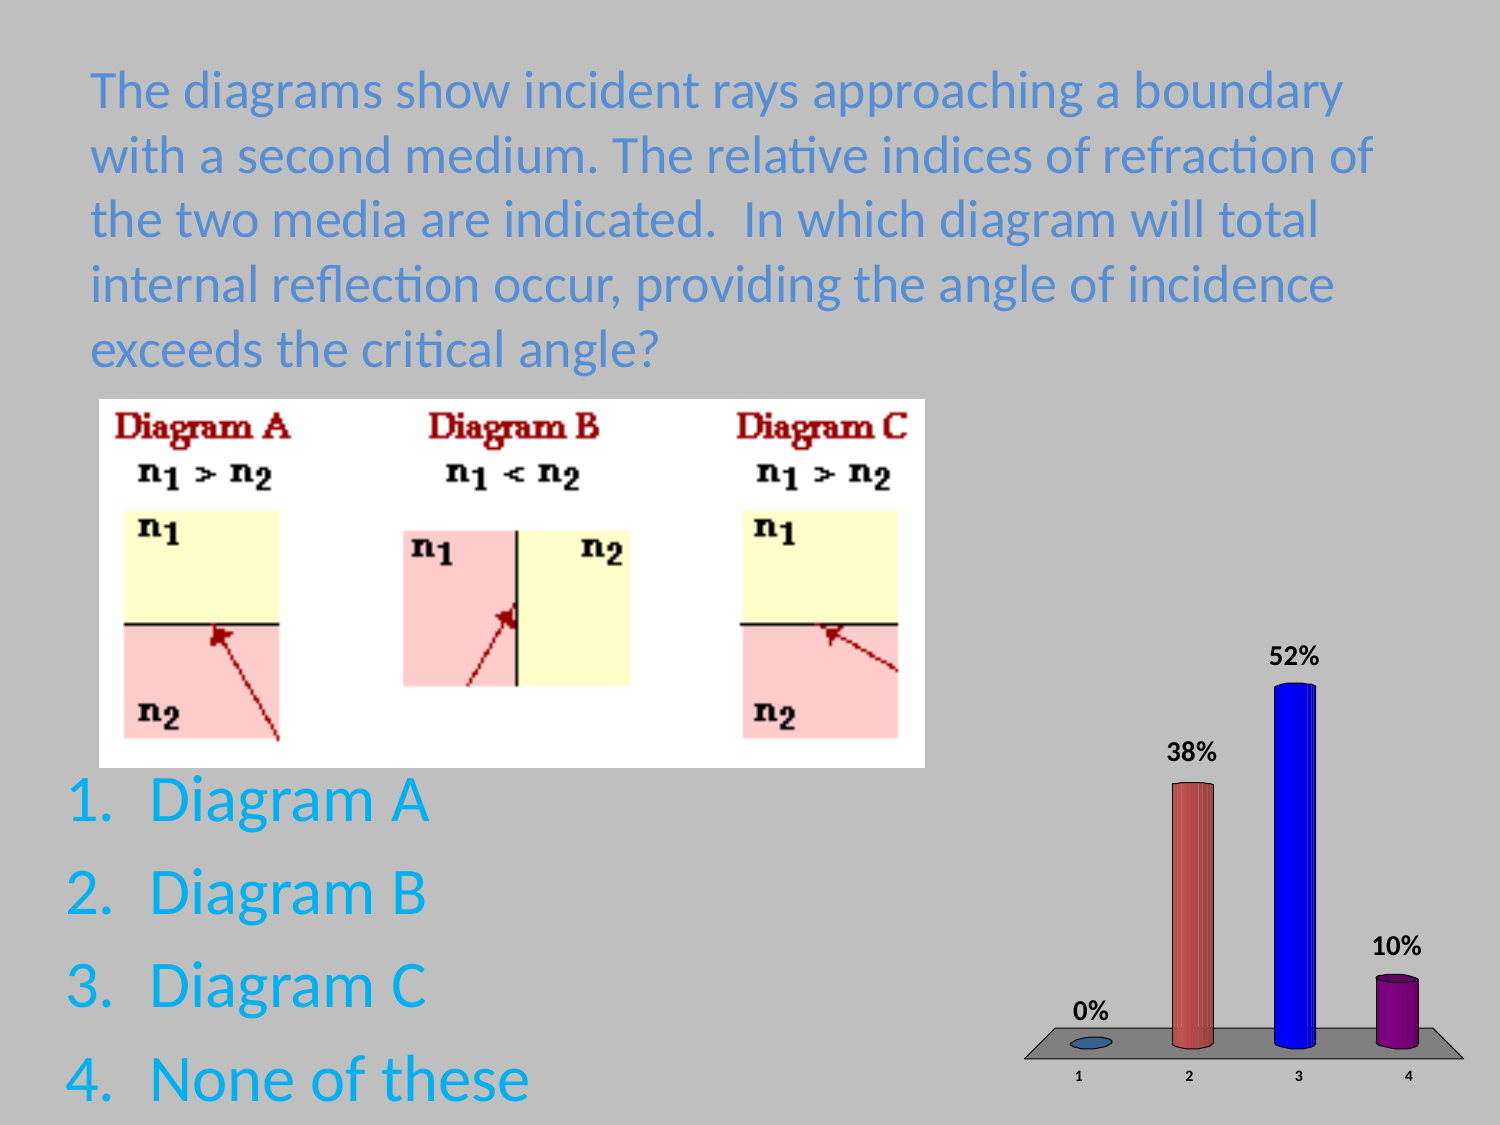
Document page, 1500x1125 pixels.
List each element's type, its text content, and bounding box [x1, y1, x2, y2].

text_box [1012, 577, 1490, 1115]
picture [99, 399, 926, 769]
title The diagrams show incident rays approaching a boundary with a second medium. The relative indices of refraction of the two media are indicated. In which diagram will total internal reflection occur, providing the angle of incidence exceeds the critical angle? [75, 45, 1425, 388]
list Diagram A Diagram B Diagram C None of these [50, 747, 725, 1110]
